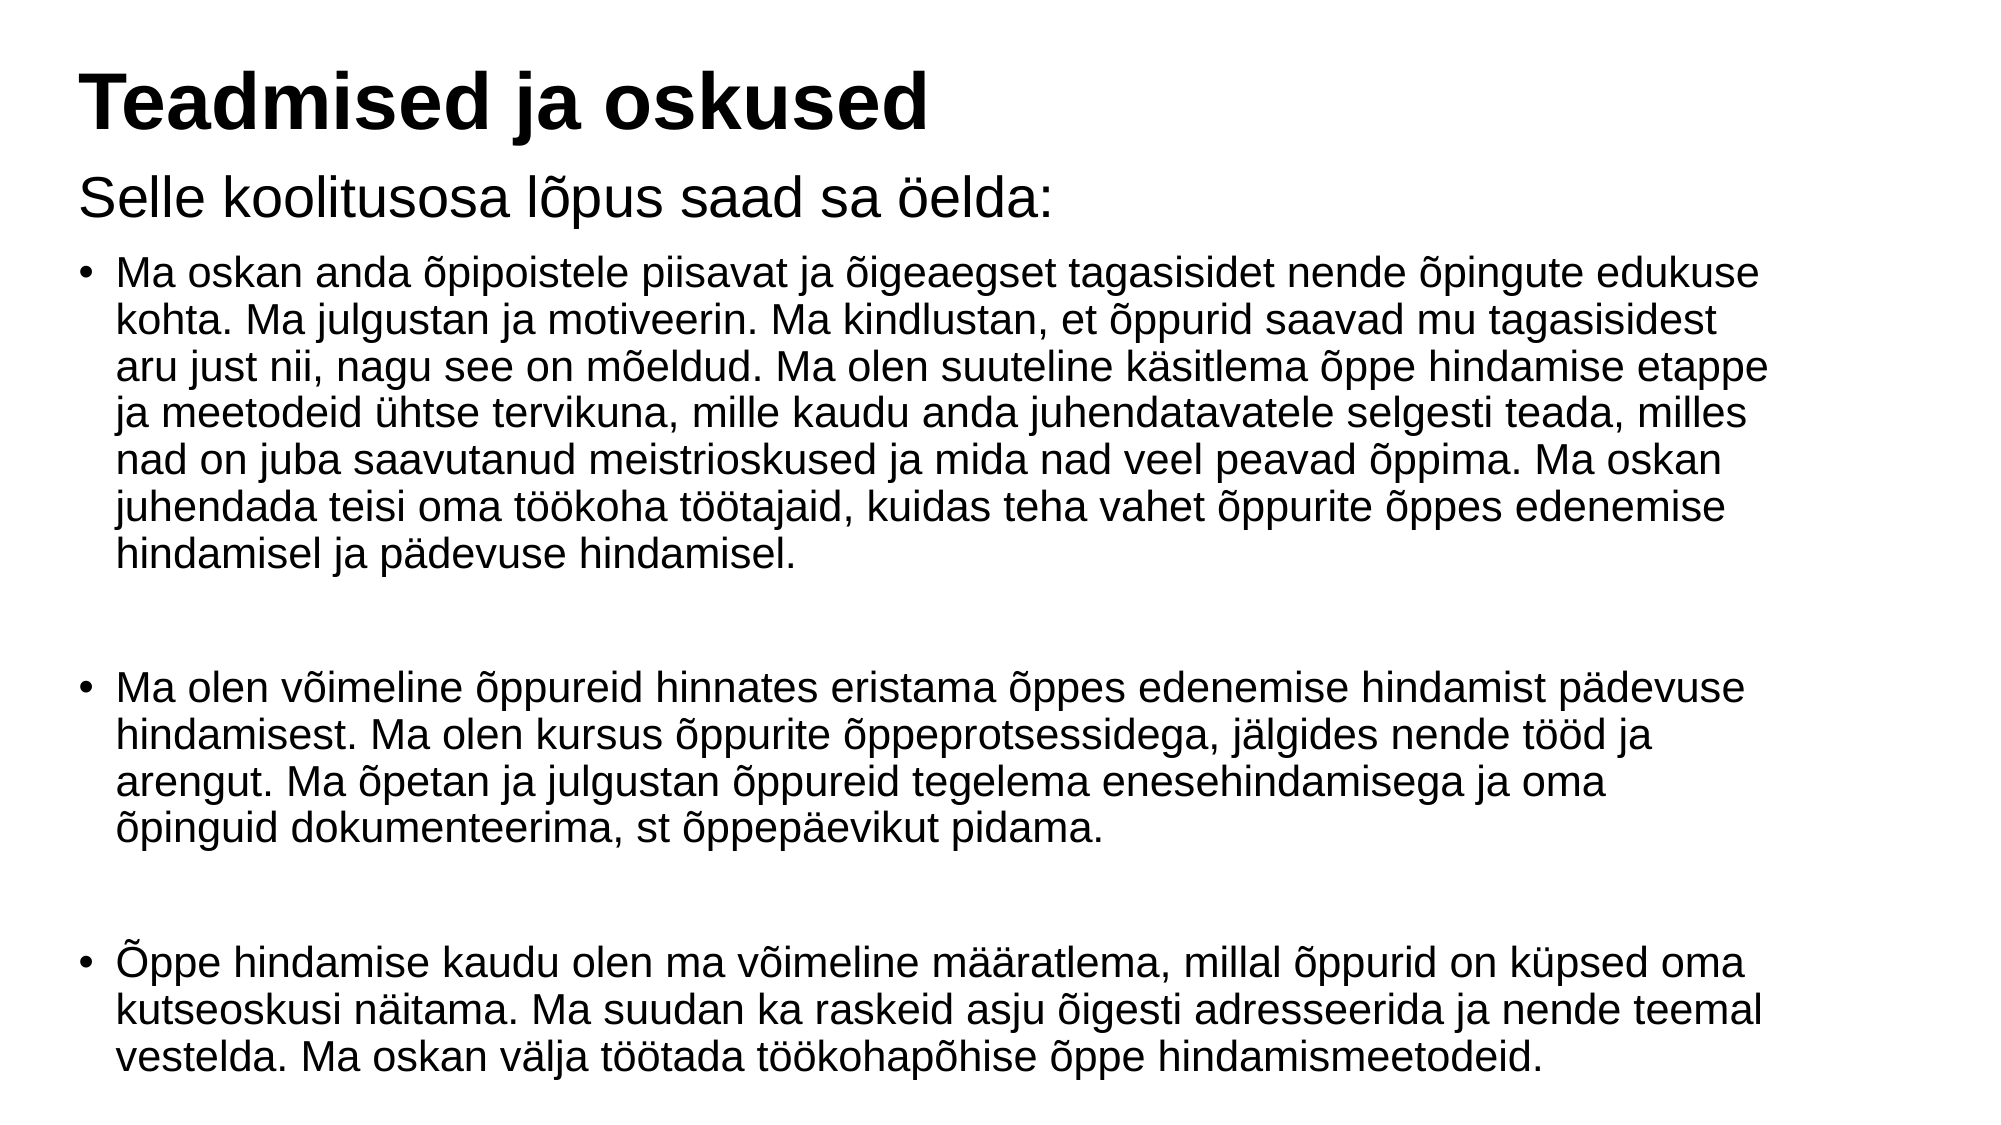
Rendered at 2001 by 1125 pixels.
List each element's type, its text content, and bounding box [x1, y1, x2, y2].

list Teadmised ja oskused Selle koolitusosa lõpus saad sa öelda: Ma oskan anda õpipoistele piisavat ja õigeaegset tagasisidet nende õpingute edukuse kohta. Ma julgustan ja motiveerin. Ma kindlustan, et õppurid saavad mu tagasisidest aru just nii, nagu see on mõeldud. Ma olen suuteline käsitlema õppe hindamise etappe ja meetodeid ühtse tervikuna, mille kaudu anda juhendatavatele selgesti teada, milles nad on juba saavutanud meistrioskused ja mida nad veel peavad õppima. Ma oskan juhendada teisi oma töökoha töötajaid, kuidas teha vahet õppurite õppes edenemise hindamisel ja pädevuse hindamisel. Ma olen võimeline õppureid hinnates eristama õppes edenemise hindamist pädevuse hindamisest. Ma olen kursus õppurite õppeprotsessidega, jälgides nende tööd ja arengut. Ma õpetan ja julgustan õppureid tegelema enesehindamisega ja oma õpinguid dokumenteerima, st õppepäevikut pidama. Õppe hindamise kaudu olen ma võimeline määratlema, millal õppurid on küpsed oma kutseoskusi näitama. Ma suudan ka raskeid asju õigesti adresseerida ja nende teemal vestelda. Ma oskan välja töötada töökohapõhise õppe hindamismeetodeid. [63, 52, 1789, 1095]
